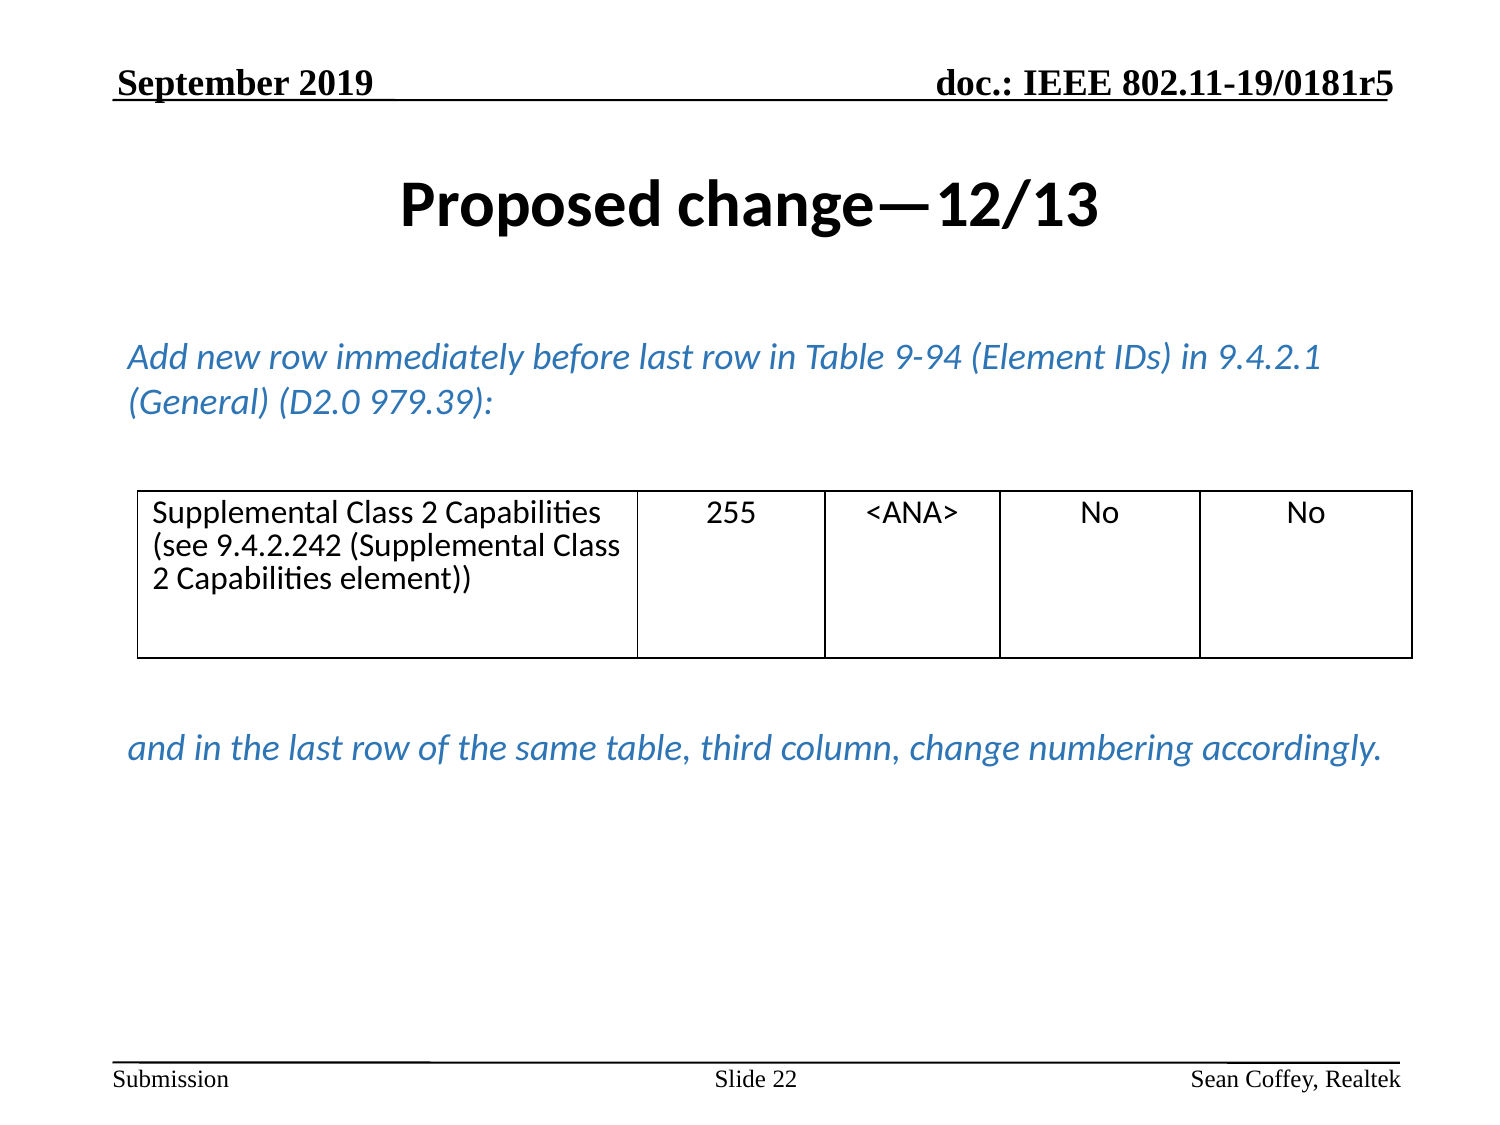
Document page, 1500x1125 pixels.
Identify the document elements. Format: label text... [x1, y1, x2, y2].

table_header No [1001, 492, 1199, 657]
table_header 255 [638, 492, 824, 657]
list Add new row immediately before last row in Table 9-94 (Element IDs) in 9.4.2.1 (General) (D2.0 979.39): and in the last row of the same table, third column, change numbering accordingly. [112, 324, 1476, 1001]
title Proposed change—12/13 [112, 112, 1388, 288]
slide_number Slide 22 [712, 1061, 800, 1123]
footer Sean Coffey, Realtek [902, 1061, 1402, 1093]
table_header Supplemental Class 2 Capabilities (see 9.4.2.242 (Supplemental Class 2 Capabilities element)) [138, 492, 637, 657]
table_header <ANA> [826, 492, 999, 657]
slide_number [116, 58, 542, 104]
table_header No [1201, 492, 1411, 657]
